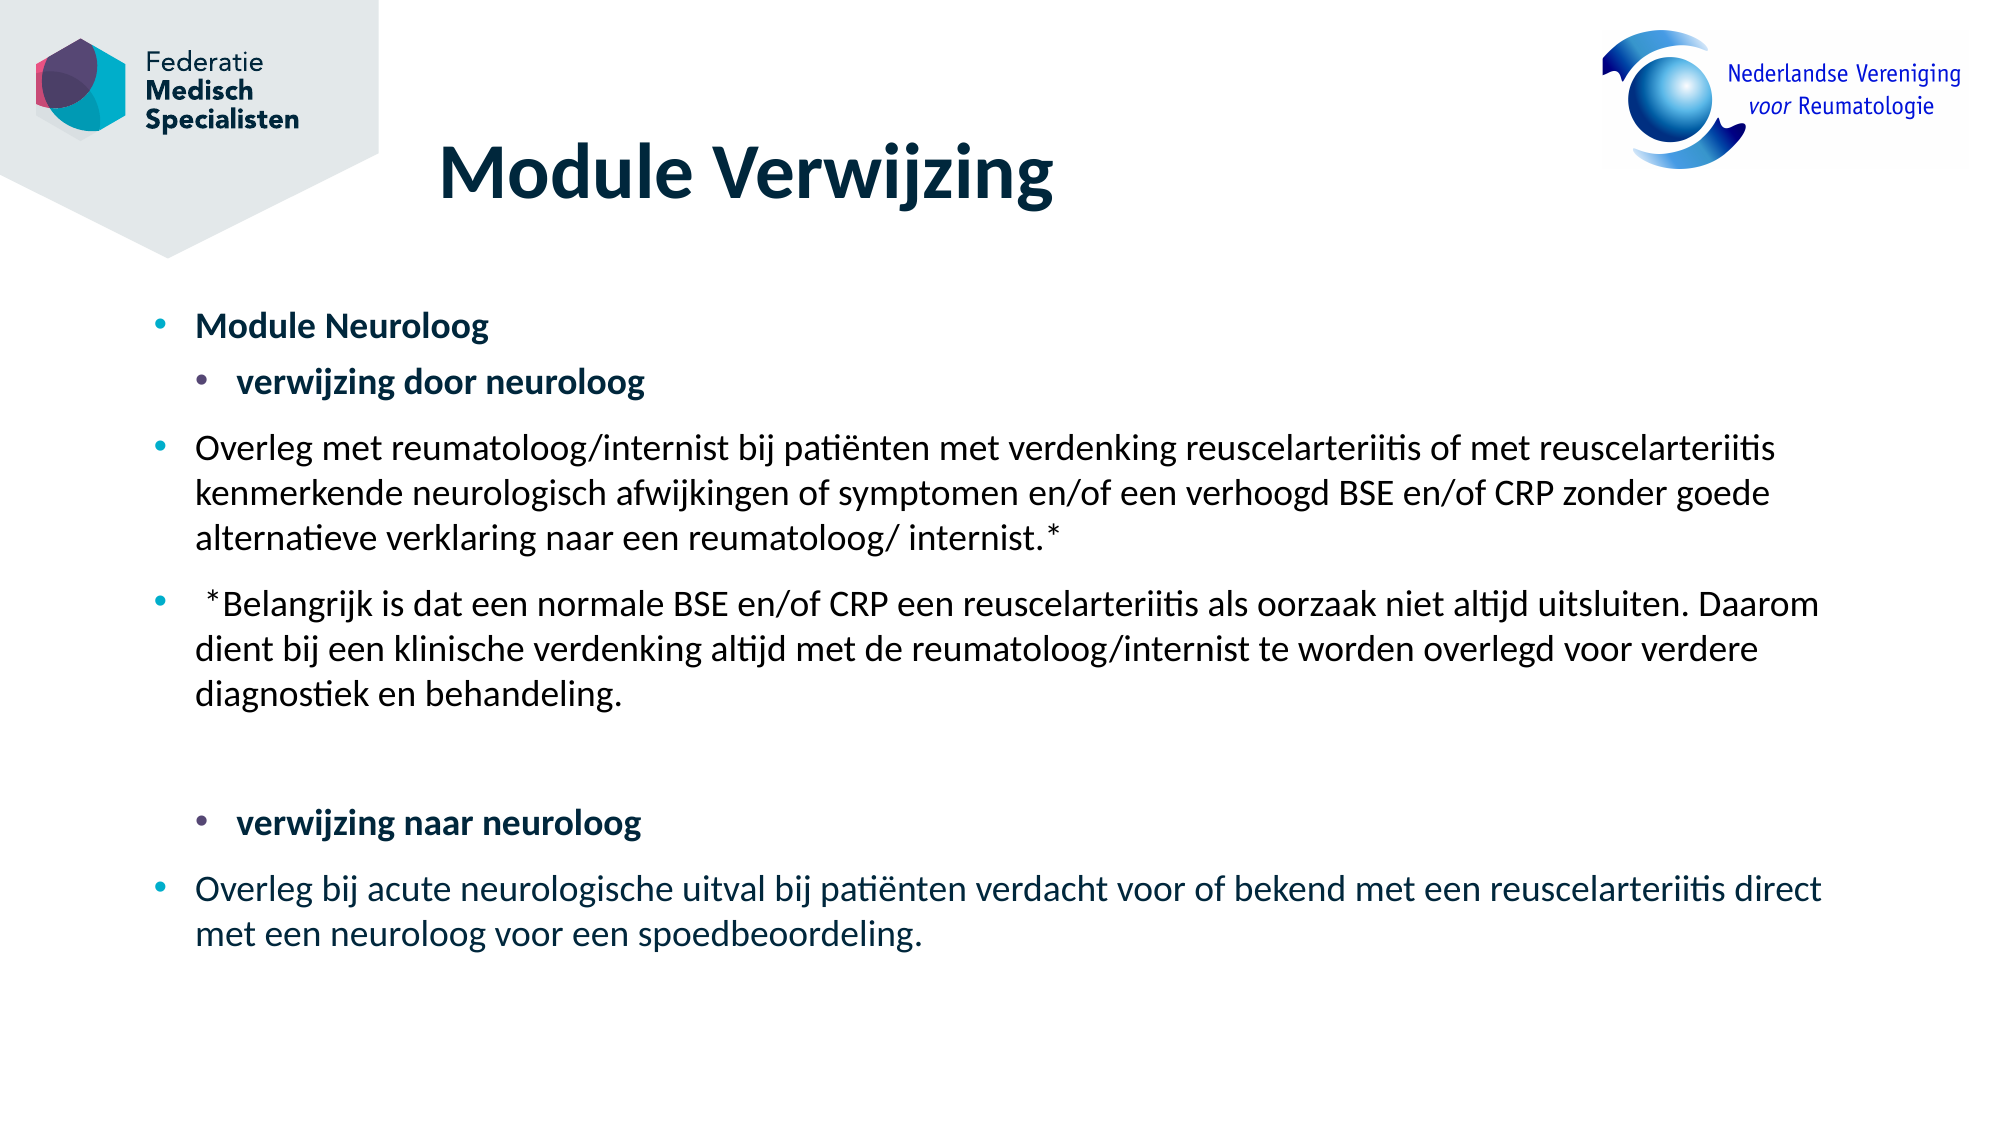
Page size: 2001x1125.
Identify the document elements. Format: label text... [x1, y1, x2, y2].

list Module Neuroloog verwijzing door neuroloog Overleg met reumatoloog/internist bij patiënten met verdenking reuscelarteriitis of met reuscelarteriitis kenmerkende neurologisch afwijkingen of symptomen en/of een verhoogd BSE en/of CRP zonder goede alternatieve verklaring naar een reumatoloog/ internist.* *Belangrijk is dat een normale BSE en/of CRP een reuscelarteriitis als oorzaak niet altijd uitsluiten. Daarom dient bij een klinische verdenking altijd met de reumatoloog/internist te worden overlegd voor verdere diagnostiek en behandeling. verwijzing naar neuroloog Overleg bij acute neurologische uitval bij patiënten verdacht voor of bekend met een reuscelarteriitis direct met een neuroloog voor een spoedbeoordeling. [153, 301, 1867, 1011]
picture [1602, 30, 1969, 169]
title Module Verwijzing [438, 60, 1862, 274]
